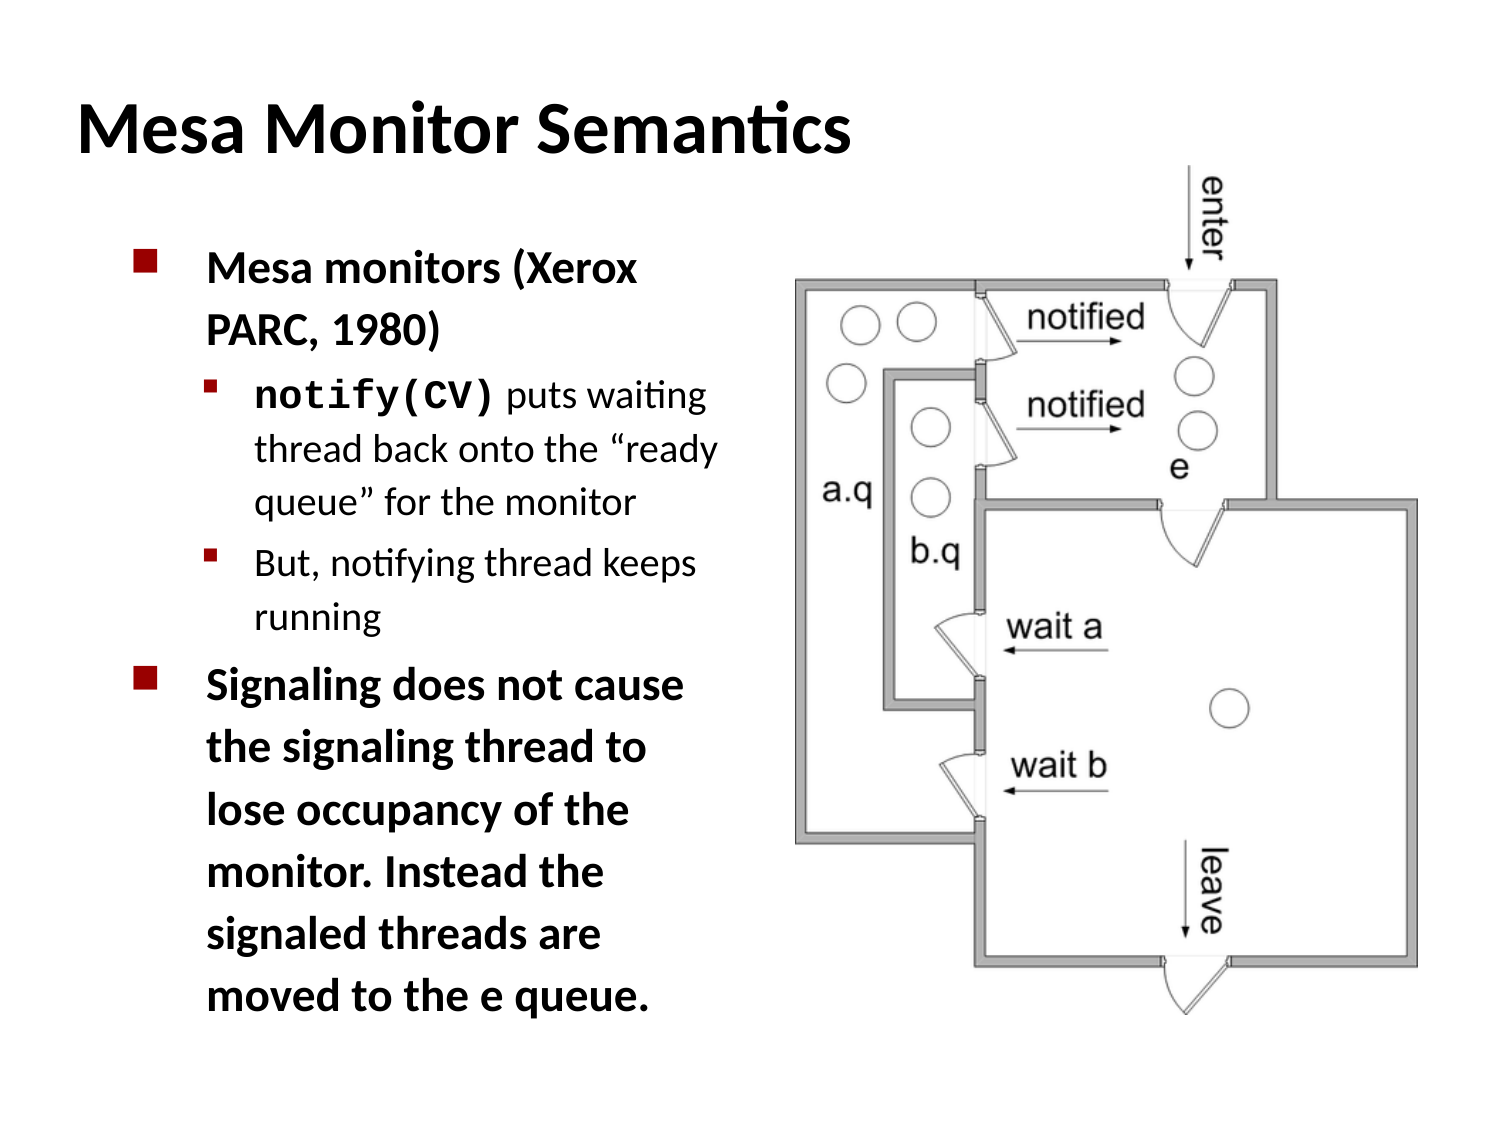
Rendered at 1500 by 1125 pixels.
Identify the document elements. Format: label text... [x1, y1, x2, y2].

list Mesa monitors (Xerox PARC, 1980) notify(CV) puts waiting thread back onto the “ready queue” for the monitor But, notifying thread keeps running Signaling does not cause the signaling thread to lose occupancy of the monitor. Instead the signaled threads are moved to the e queue. [104, 223, 741, 1040]
title Mesa Monitor Semantics [61, 60, 1307, 187]
picture [795, 165, 1418, 1015]
